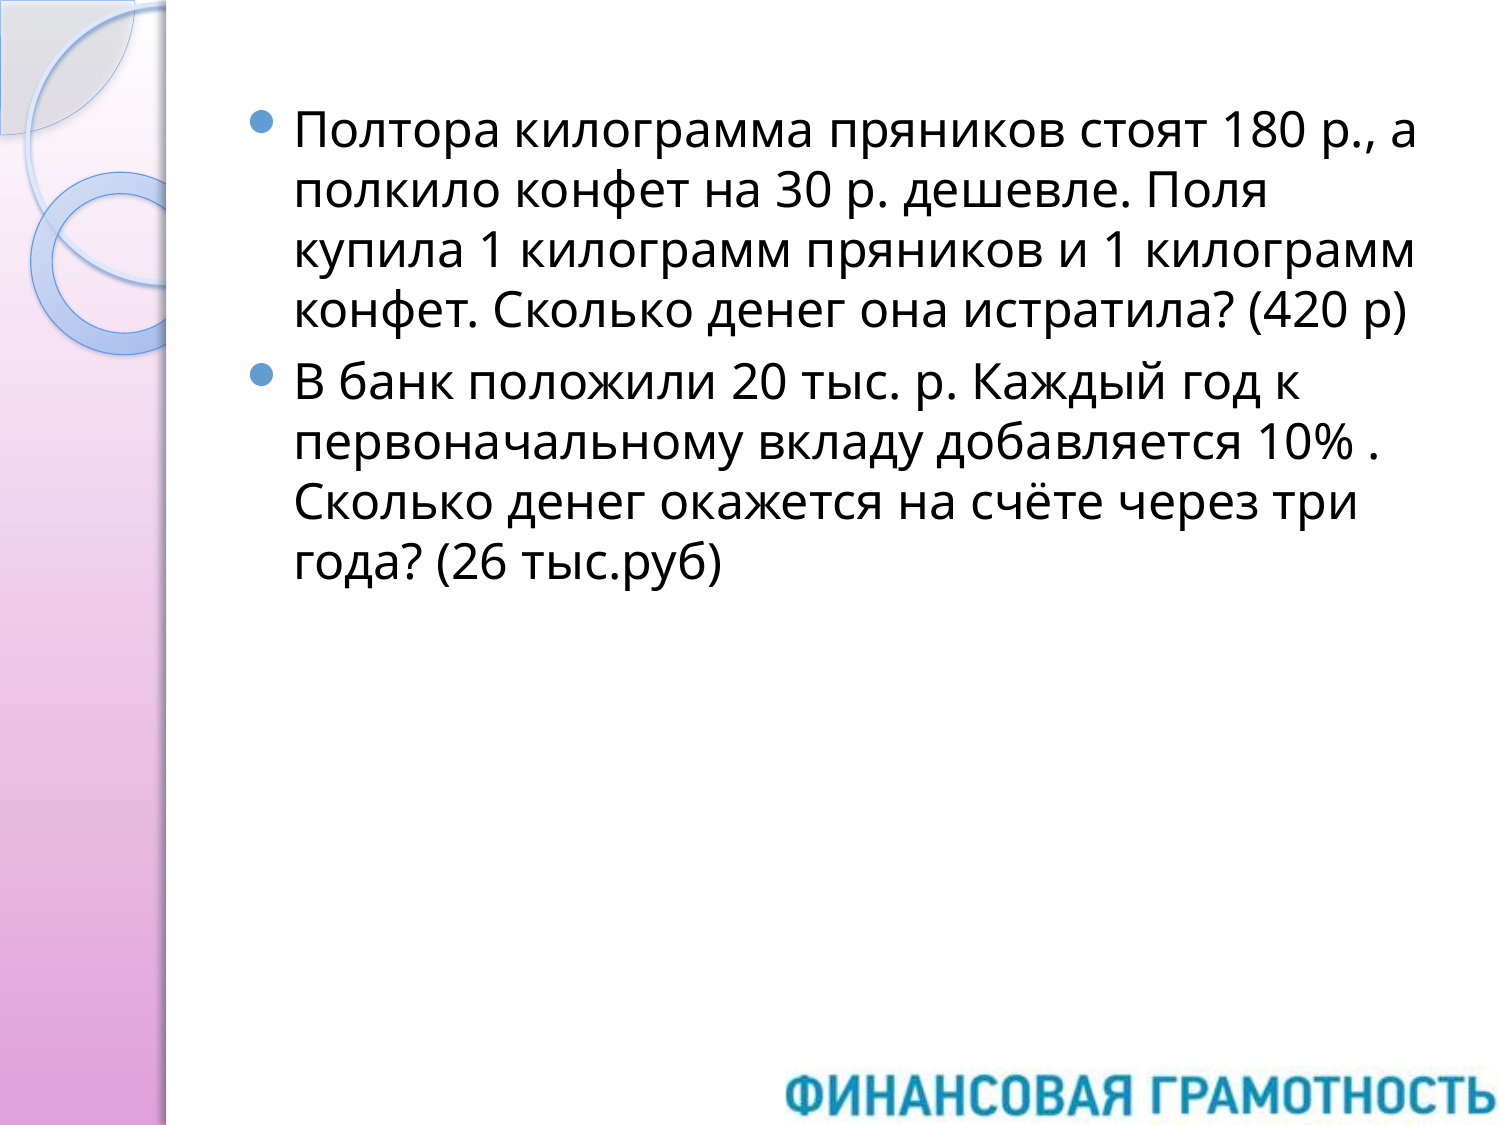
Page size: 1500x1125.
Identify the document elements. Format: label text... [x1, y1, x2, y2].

list Полтора килограмма пряников стоят 180 р., а полкило конфет на 30 р. дешевле. Поля купила 1 килограмм пряников и 1 килограмм конфет. Сколько денег она истратила? (420 р) В банк положили 20 тыс. р. Каждый год к первоначальному вкладу добавляется 10% . Сколько денег окажется на счёте через три года? (26 тыс.руб) [218, 90, 1449, 878]
picture [785, 1066, 1500, 1125]
